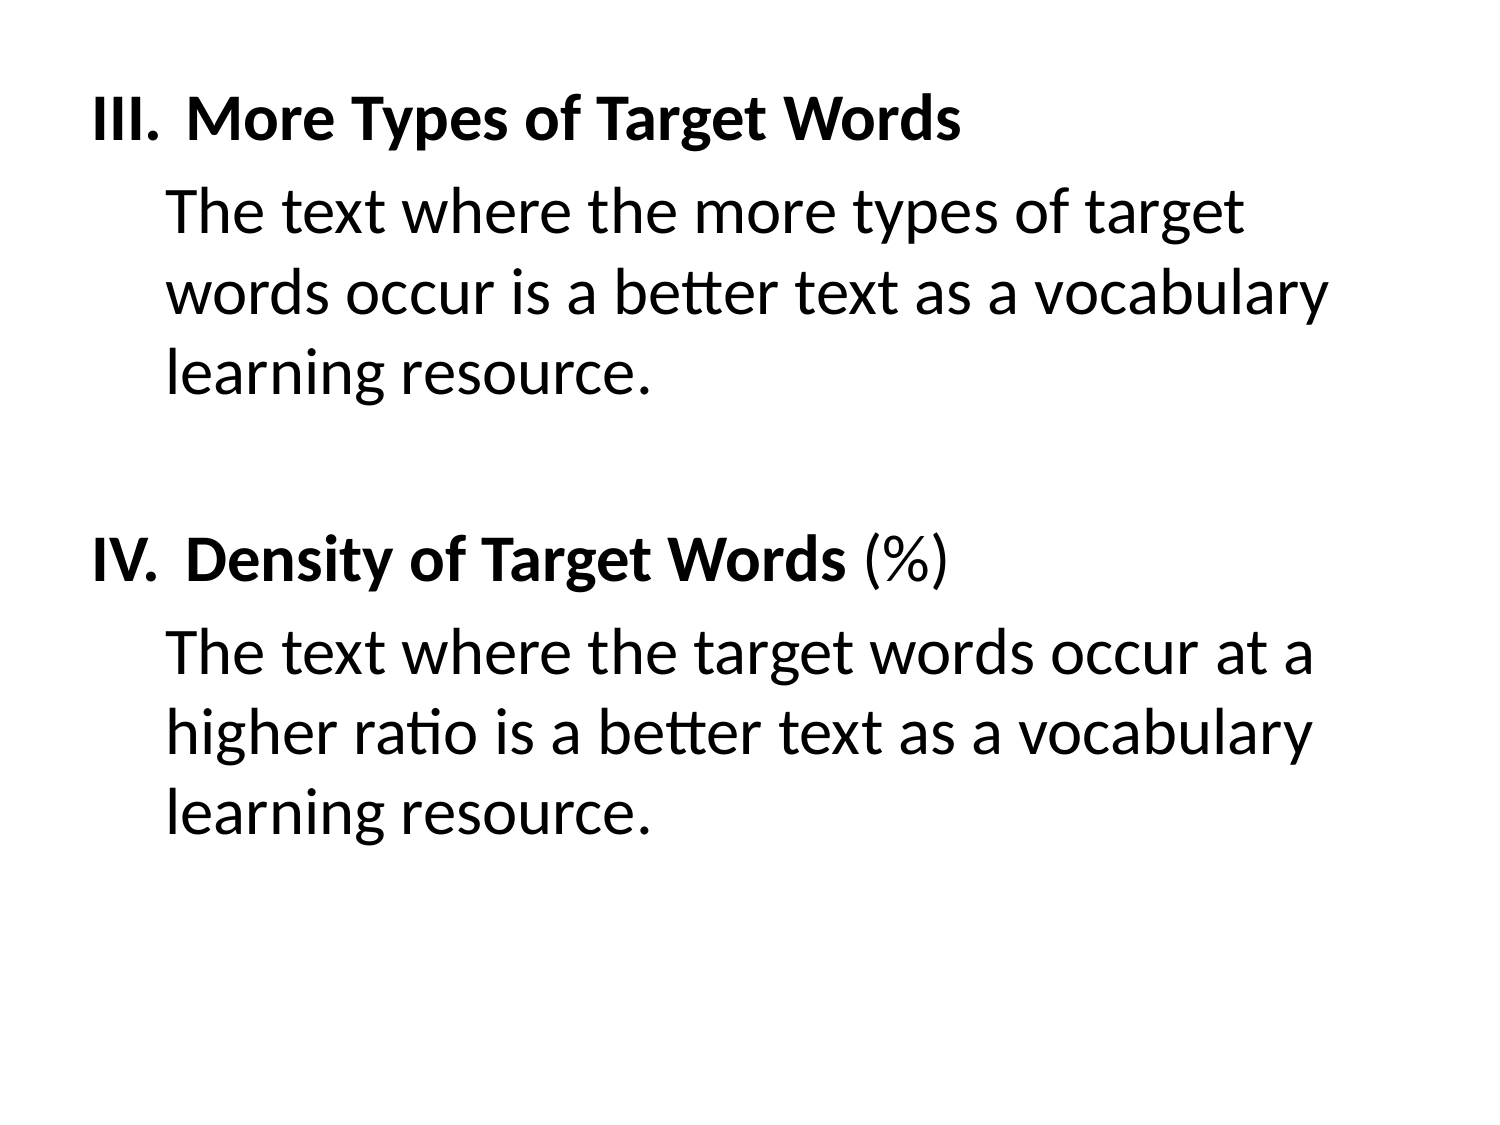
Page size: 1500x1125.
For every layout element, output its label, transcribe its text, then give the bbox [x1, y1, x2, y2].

list More Types of Target Words The text where the more types of target words occur is a better text as a vocabulary learning resource. Density of Target Words (%) The text where the target words occur at a higher ratio is a better text as a vocabulary learning resource. [76, 66, 1427, 875]
